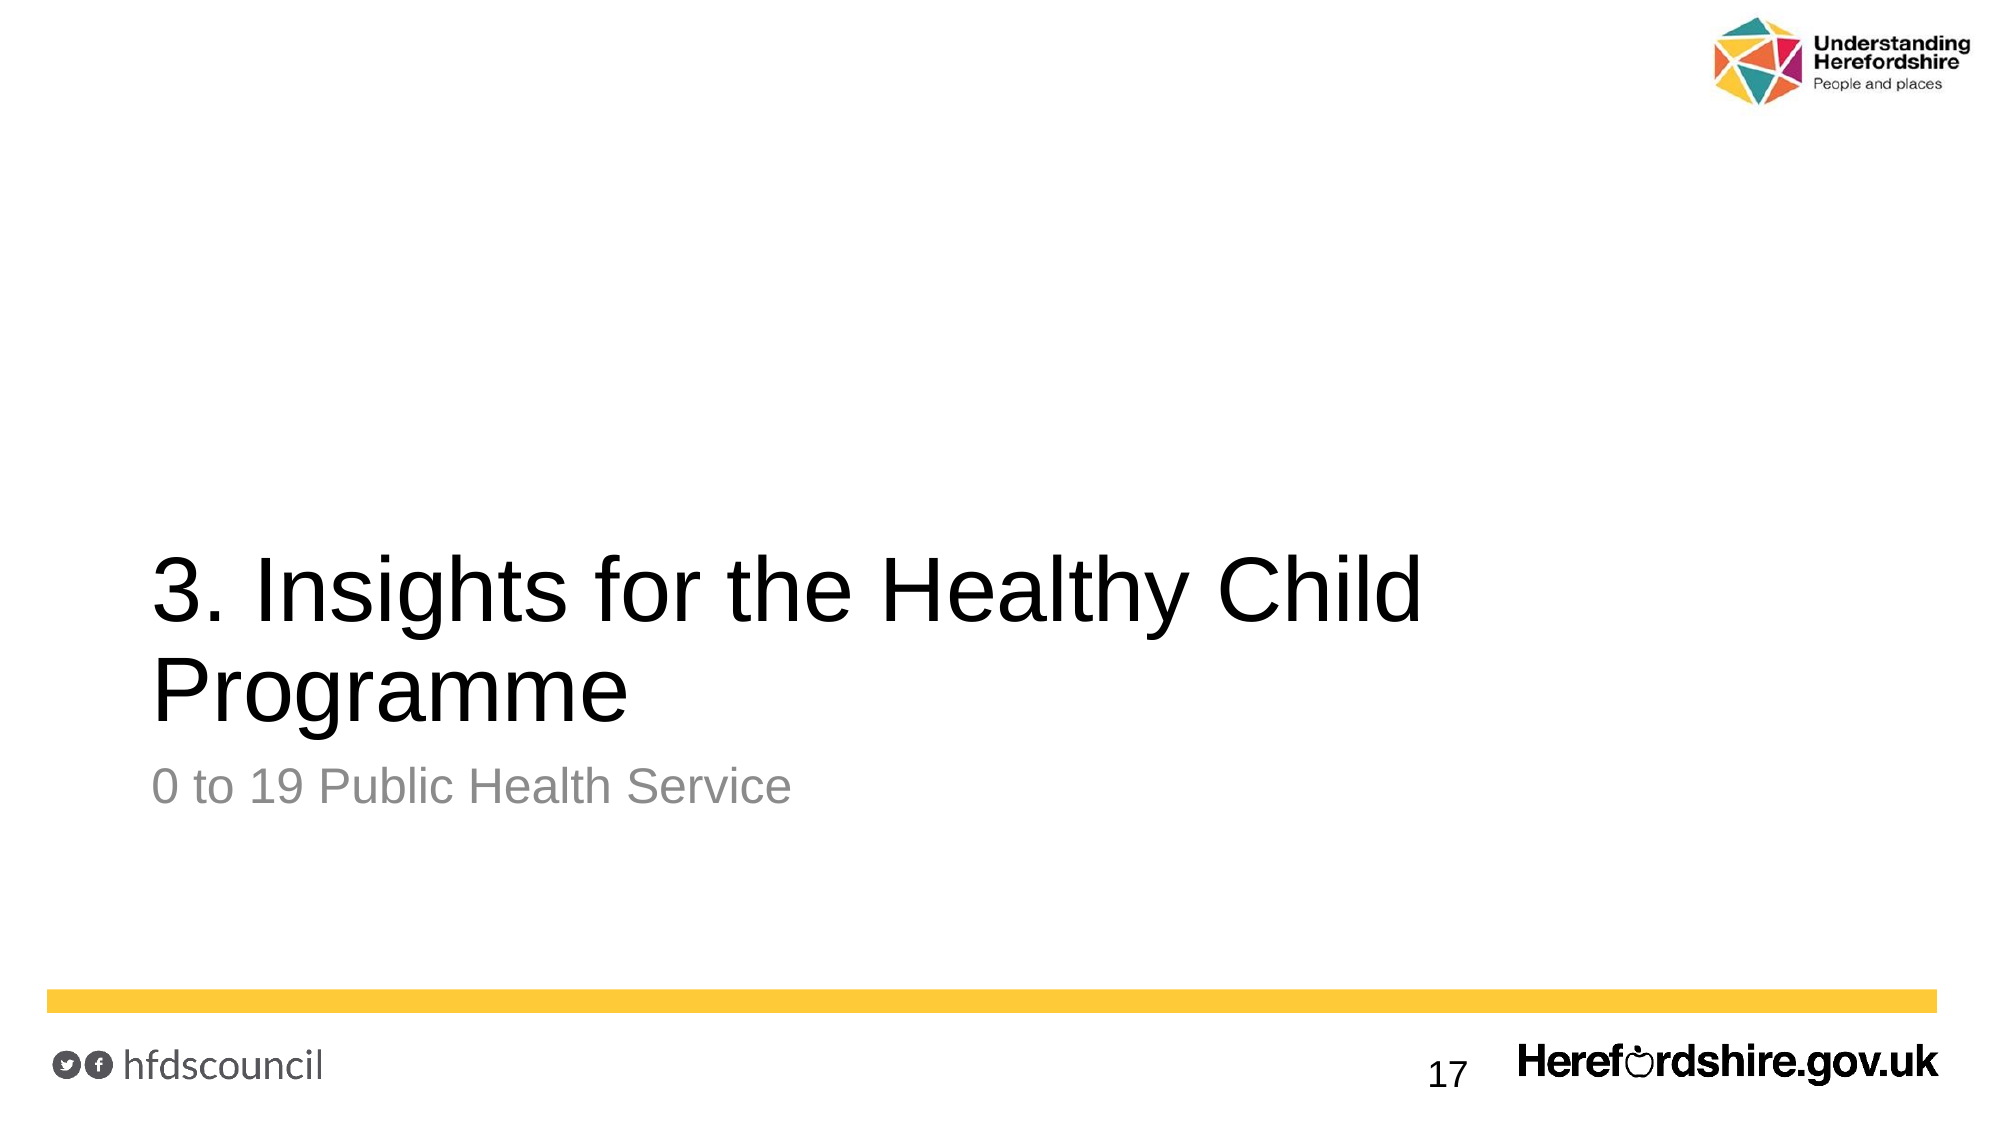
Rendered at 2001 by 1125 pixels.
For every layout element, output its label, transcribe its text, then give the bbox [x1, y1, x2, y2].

slide_number 17 [1412, 1042, 1863, 1103]
list 0 to 19 Public Health Service [136, 752, 1862, 999]
title 3. Insights for the Healthy Child Programme [136, 280, 1862, 749]
picture [47, 1045, 327, 1084]
picture [1703, 4, 1975, 116]
picture [1505, 1030, 1951, 1093]
